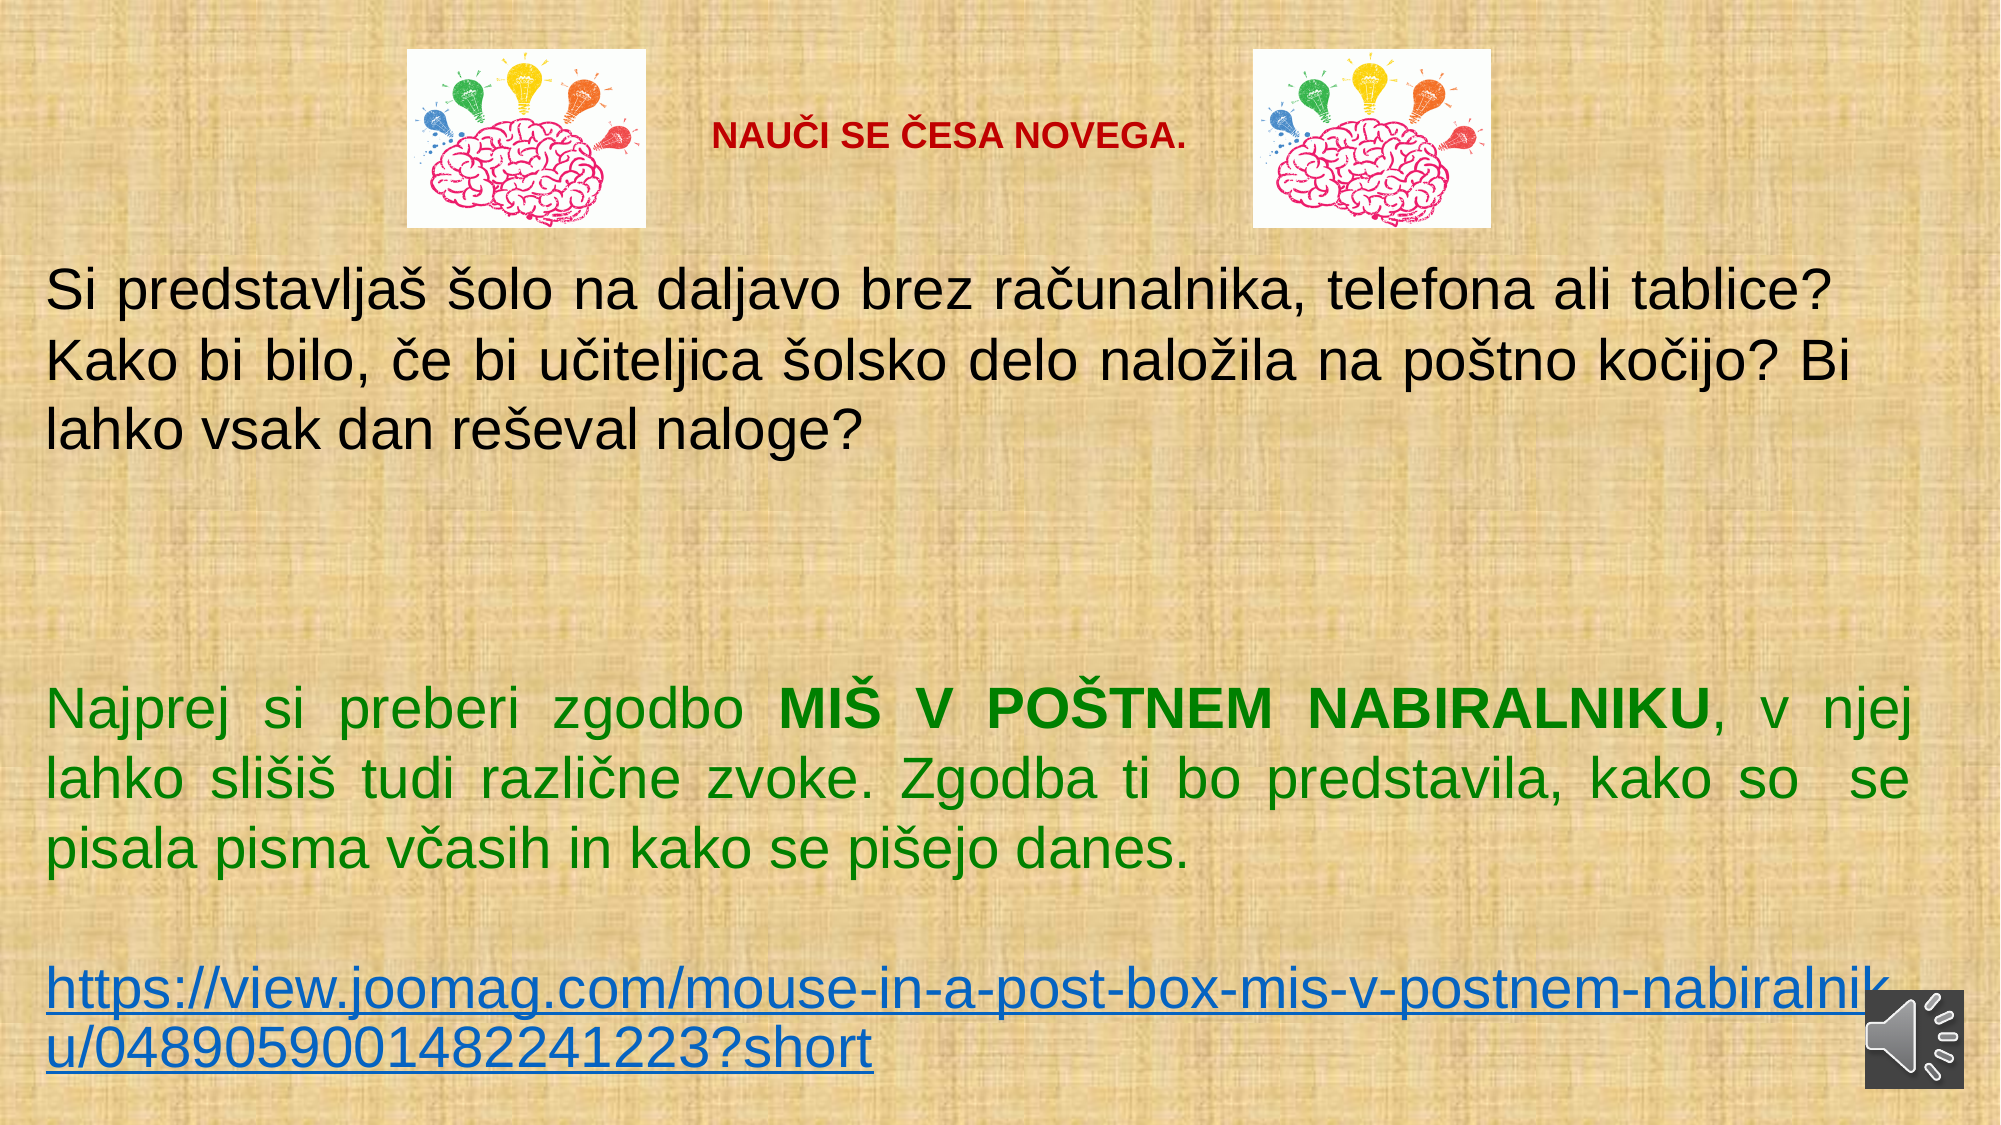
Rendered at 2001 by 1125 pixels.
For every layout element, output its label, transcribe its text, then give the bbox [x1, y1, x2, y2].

text_box NAUČI SE ČESA NOVEGA. [668, 103, 1231, 163]
text_box Najprej si preberi zgodbo MIŠ V POŠTNEM NABIRALNIKU, v njej lahko slišiš tudi različne zvoke. Zgodba ti bo predstavila, kako so se pisala pisma včasih in kako se pišejo danes. https://view.joomag.com/mouse-in-a-post-box-mis-v-postnem-nabiralniku/0489059001482241223?short [30, 663, 1929, 1028]
text_box Si predstavljaš šolo na daljavo brez računalnika, telefona ali tablice? Kako bi bilo, če bi učiteljica šolsko delo naložila na poštno kočijo? Bi lahko vsak dan reševal naloge? [30, 244, 1869, 609]
picture [0, 0, 2001, 1125]
